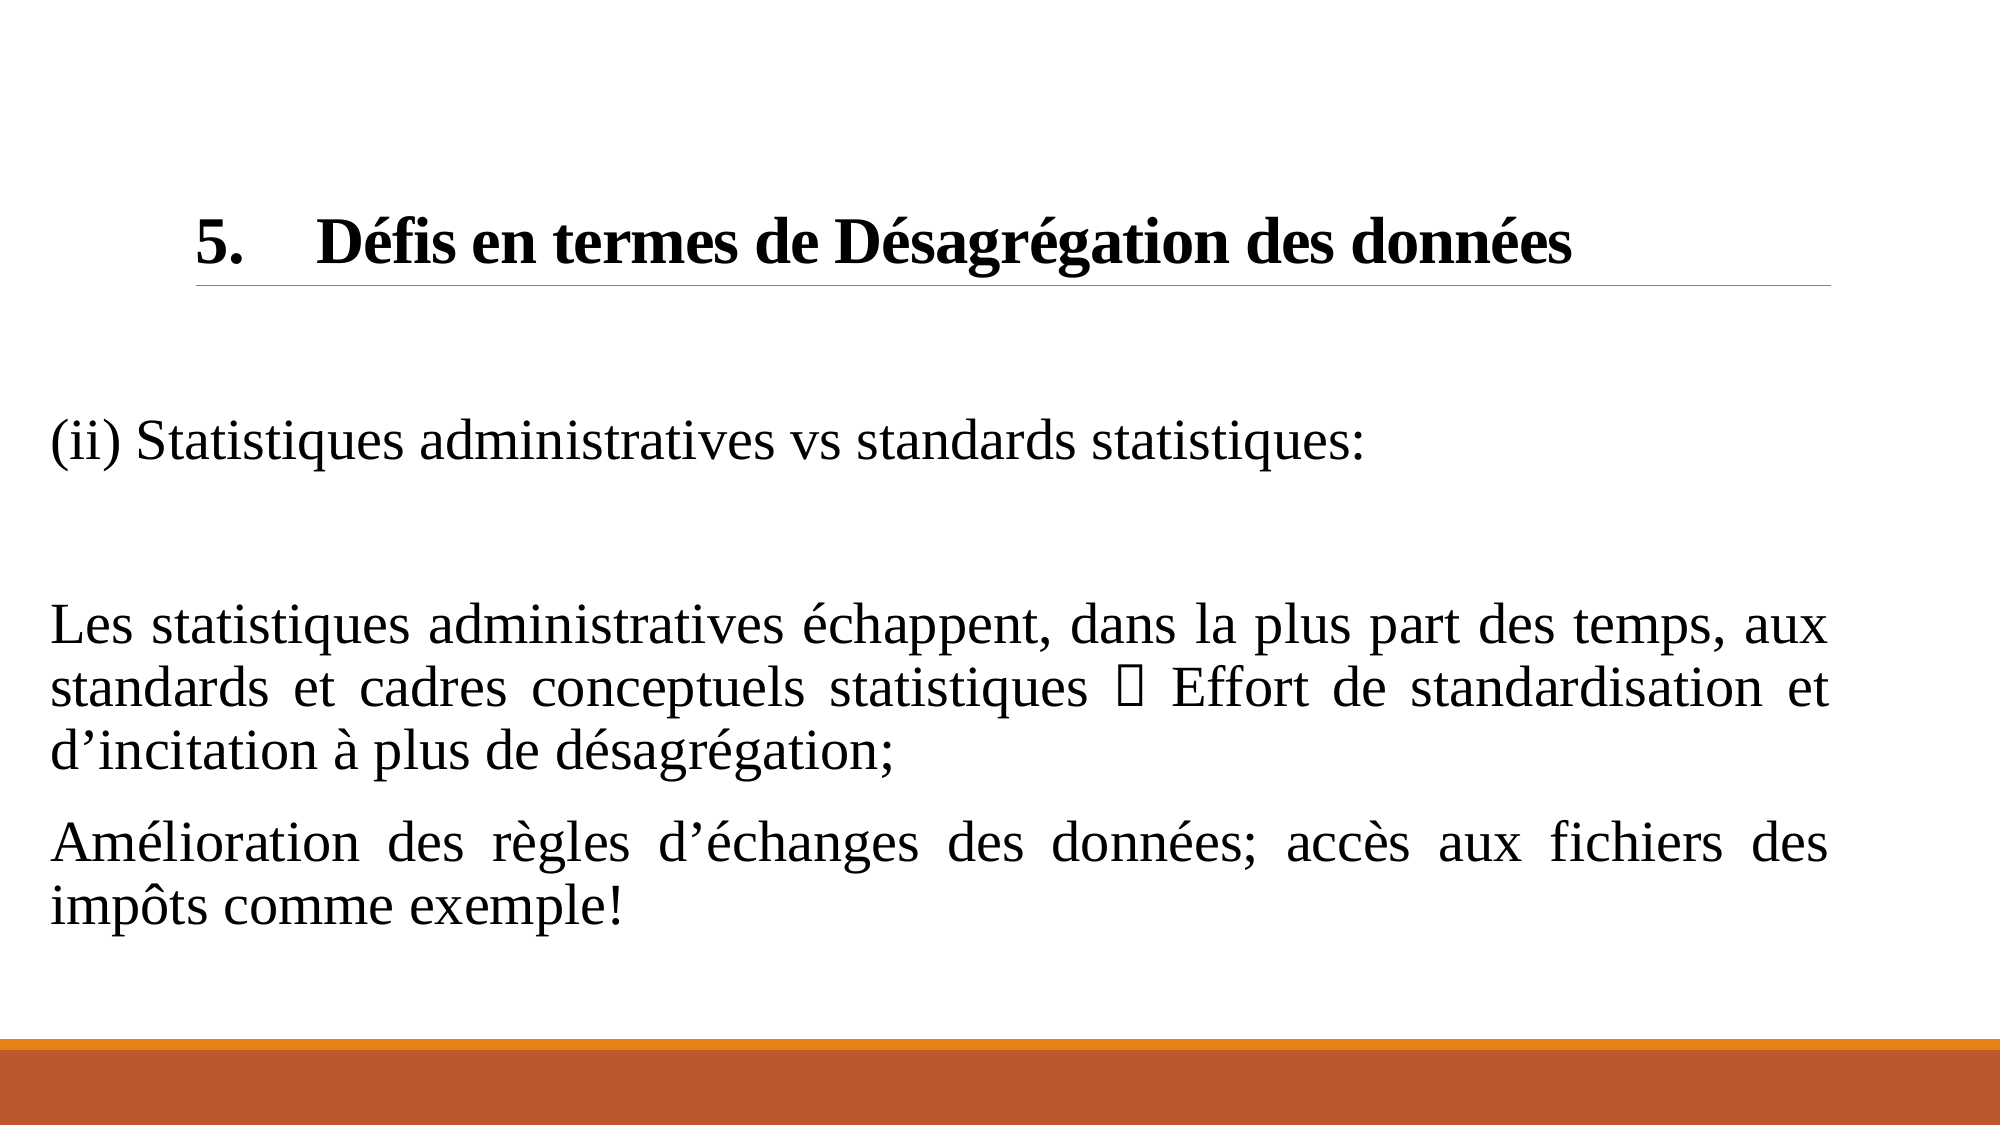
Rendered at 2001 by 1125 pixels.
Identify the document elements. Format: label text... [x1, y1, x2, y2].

title Défis en termes de Désagrégation des données [180, 47, 1830, 285]
list (ii) Statistiques administratives vs standards statistiques: Les statistiques administratives échappent, dans la plus part des temps, aux standards et cadres conceptuels statistiques  Effort de standardisation et d’incitation à plus de désagrégation; Amélioration des règles d’échanges des données; accès aux fichiers des impôts comme exemple! [50, 302, 1830, 963]
